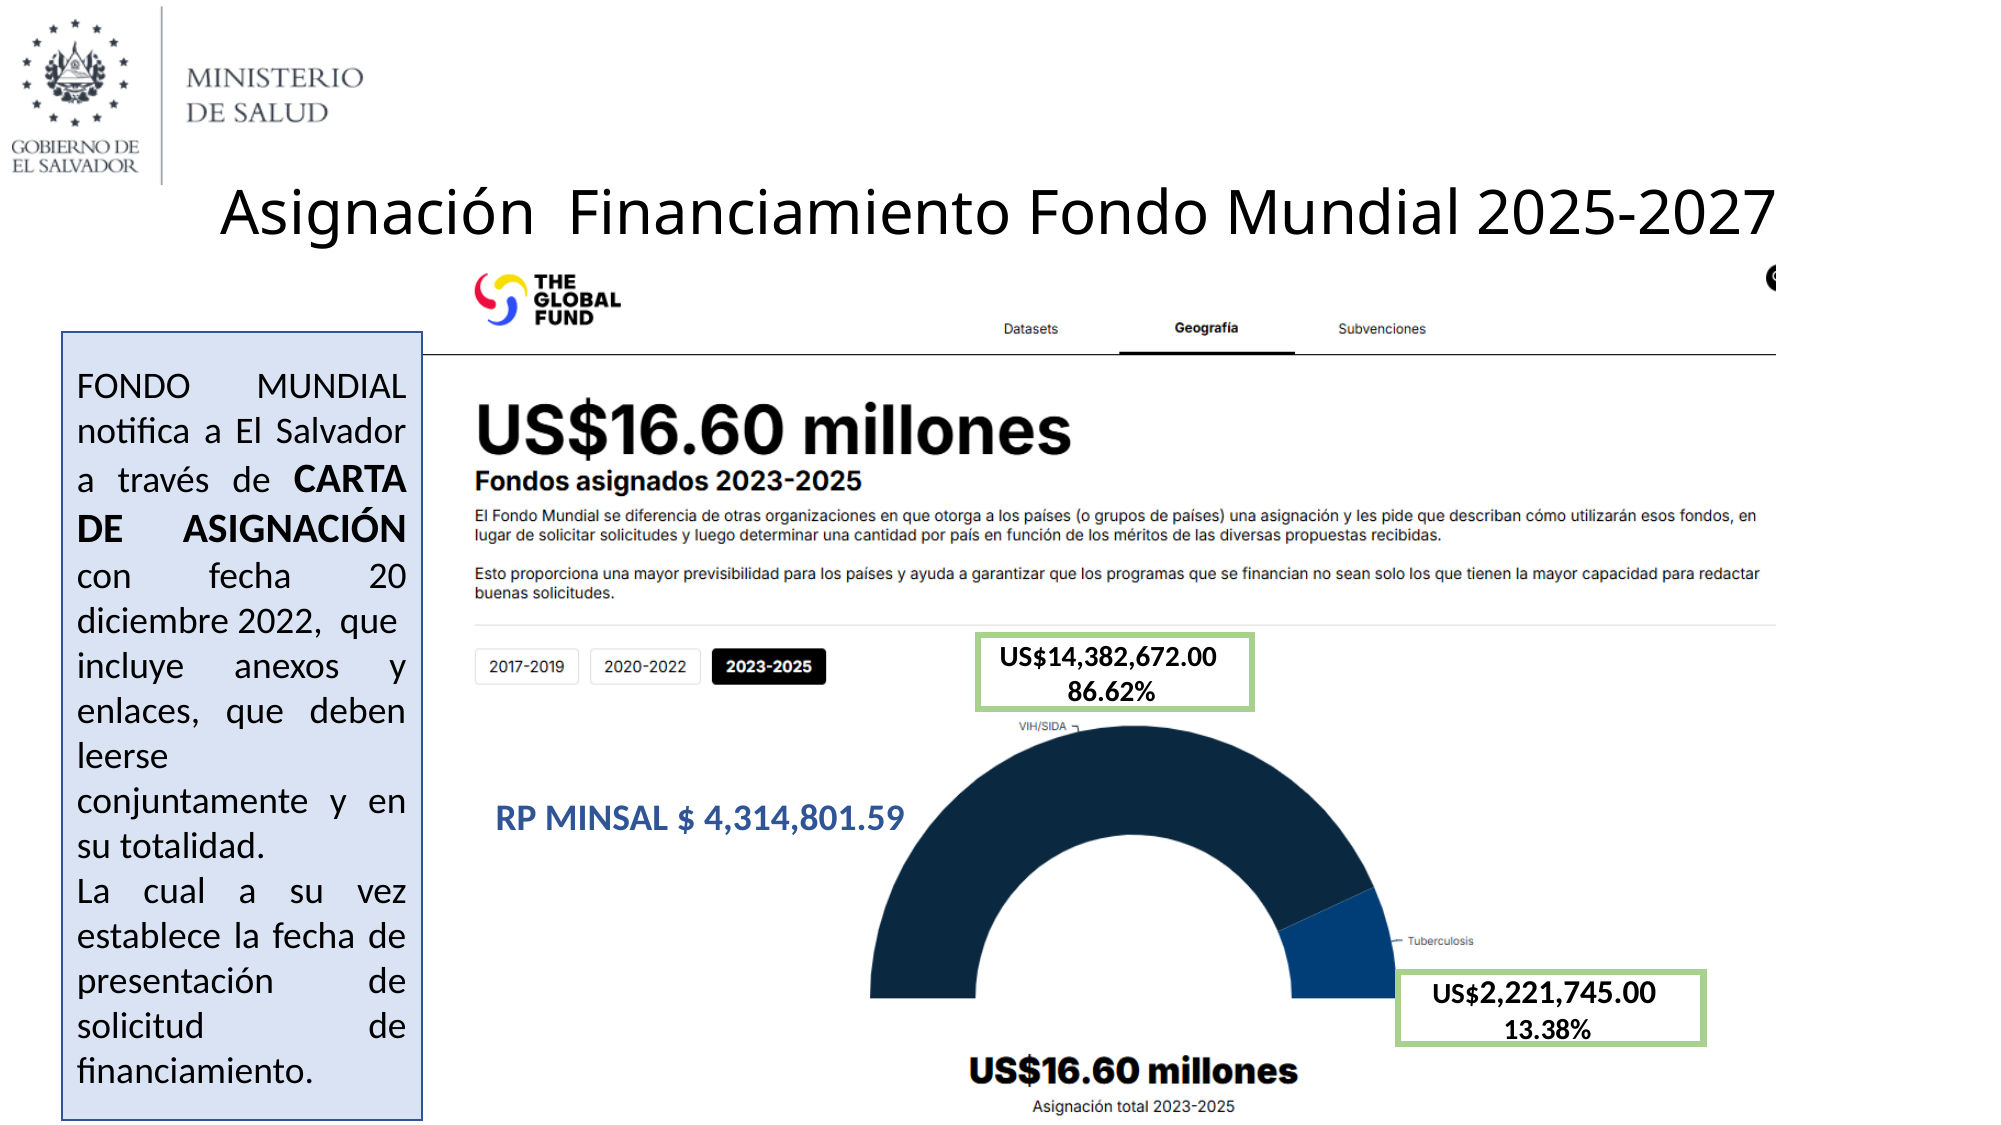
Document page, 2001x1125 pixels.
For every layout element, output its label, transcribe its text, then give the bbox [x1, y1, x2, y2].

title Asignación Financiamiento Fondo Mundial 2025-2027 [137, 153, 1863, 278]
text_box FONDO MUNDIAL notifica a El Salvador a través de CARTA DE ASIGNACIÓN con fecha 20 diciembre 2022, que incluye anexos y enlaces, que deben leerse conjuntamente y en su totalidad. La cual a su vez establece la fecha de presentación de solicitud de financiamiento. [61, 331, 423, 1121]
text_box RP MINSAL $ 4,314,801.59 [200, 785, 421, 846]
picture [12, 5, 366, 185]
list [421, 253, 1776, 1120]
